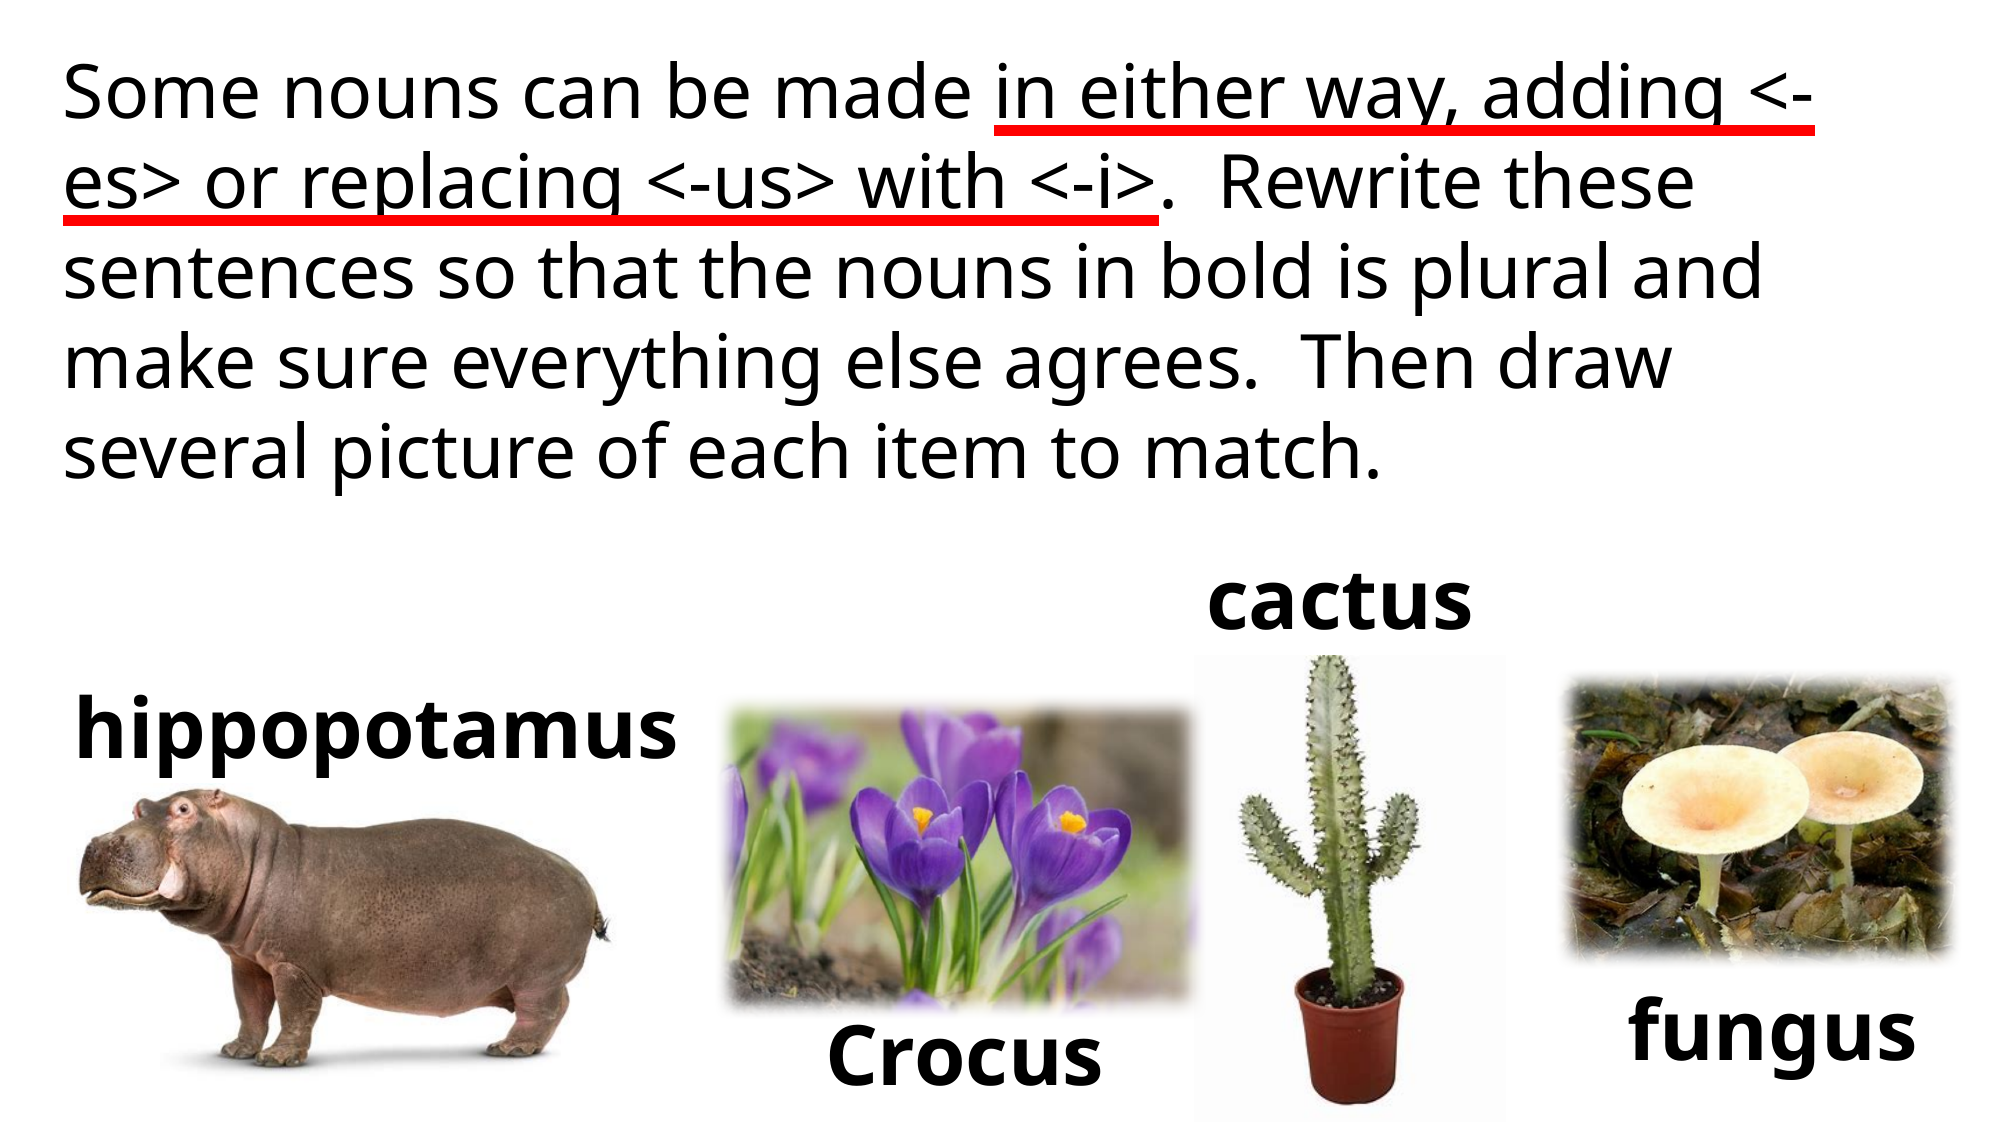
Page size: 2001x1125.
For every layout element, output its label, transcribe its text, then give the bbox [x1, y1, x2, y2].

text_box hippopotamus [0, 667, 695, 783]
text_box fungus [1506, 970, 1933, 1085]
text_box Some nouns can be made in either way, adding <-es> or replacing <-us> with <-i>. Rewrite these sentences so that the nouns in bold is plural and make sure everything else agrees. Then draw several picture of each item to match. [48, 36, 1950, 502]
picture [67, 783, 619, 1090]
text_box Crocus [742, 1020, 1120, 1110]
picture [1554, 667, 1962, 970]
picture [714, 655, 1506, 1122]
text_box cactus [1045, 538, 1490, 654]
